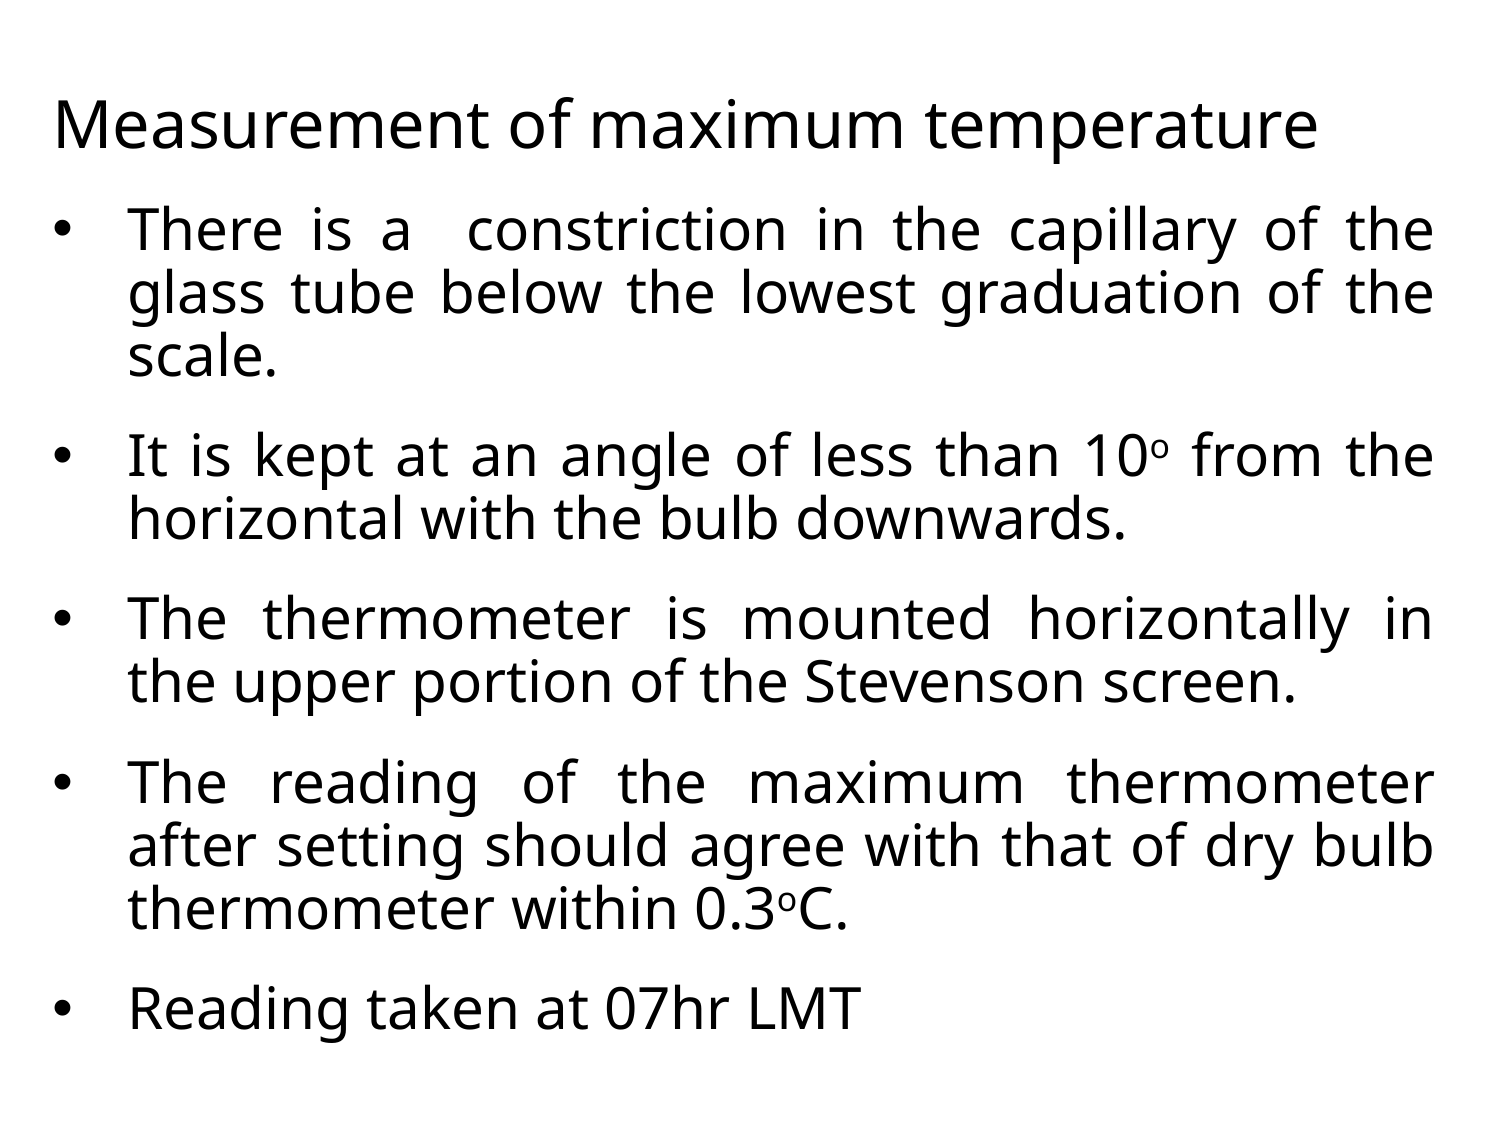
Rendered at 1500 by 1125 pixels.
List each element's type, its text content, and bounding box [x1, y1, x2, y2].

text_box Measurement of maximum temperature There is a constriction in the capillary of the glass tube below the lowest graduation of the scale. It is kept at an angle of less than 10o from the horizontal with the bulb downwards. The thermometer is mounted horizontally in the upper portion of the Stevenson screen. The reading of the maximum thermometer after setting should agree with that of dry bulb thermometer within 0.3oC. Reading taken at 07hr LMT [37, 75, 1450, 1125]
